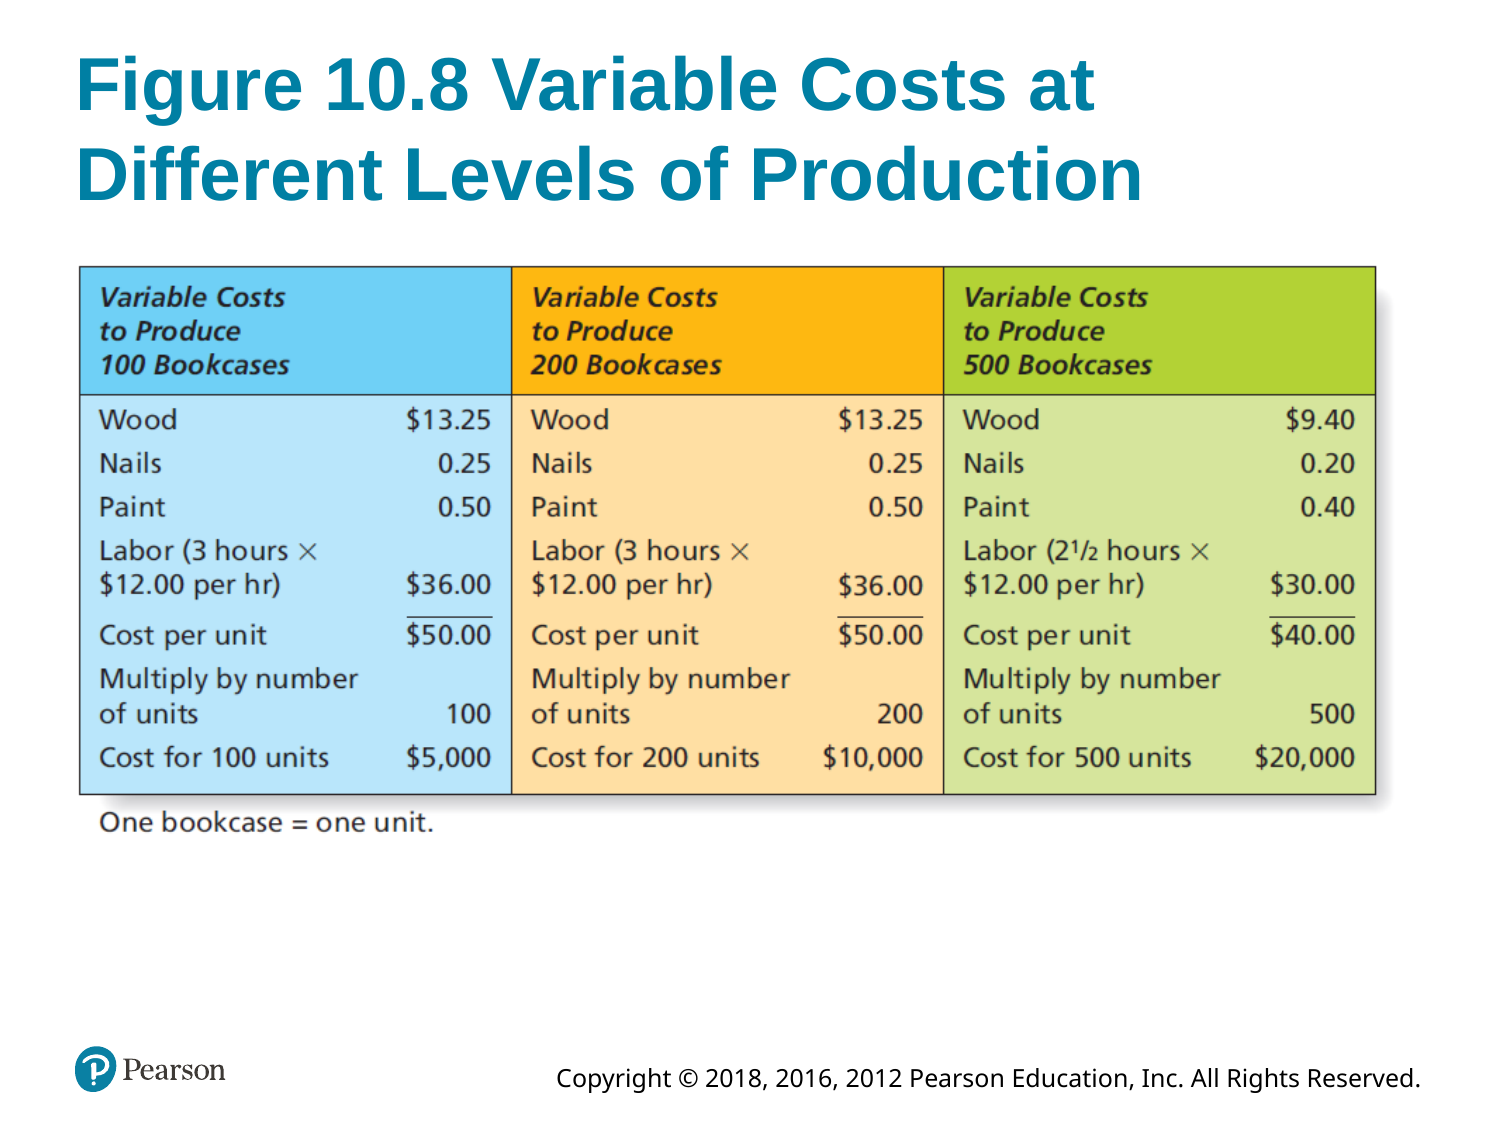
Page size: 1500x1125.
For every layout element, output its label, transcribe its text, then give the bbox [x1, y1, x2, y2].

title Figure 10.8 Variable Costs at Different Levels of Production [75, 35, 1425, 216]
picture [74, 262, 1406, 847]
